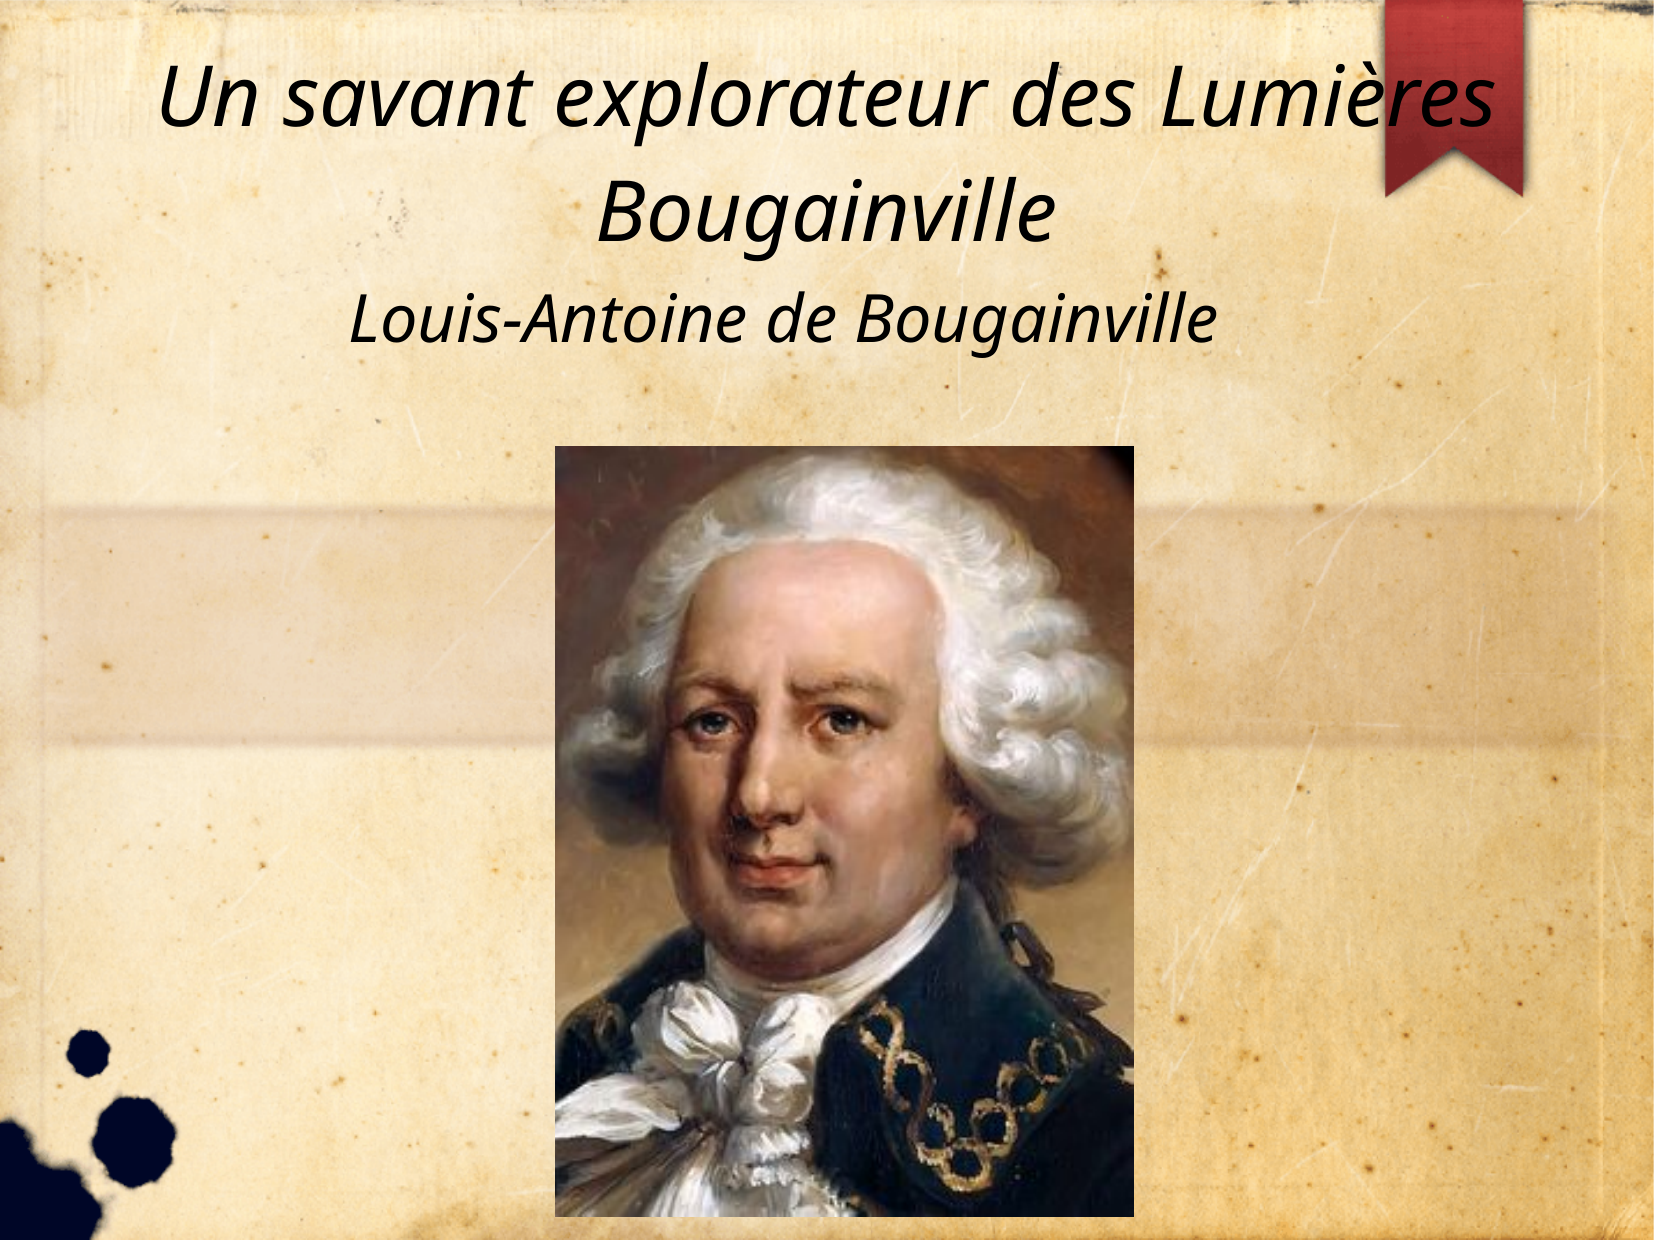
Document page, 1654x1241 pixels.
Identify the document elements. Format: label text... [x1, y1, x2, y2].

picture [0, 0, 1654, 1240]
text_box Un savant explorateur des Lumières Bougainville [82, 35, 1571, 267]
text_box Louis-Antoine de Bougainville [56, 271, 1512, 367]
